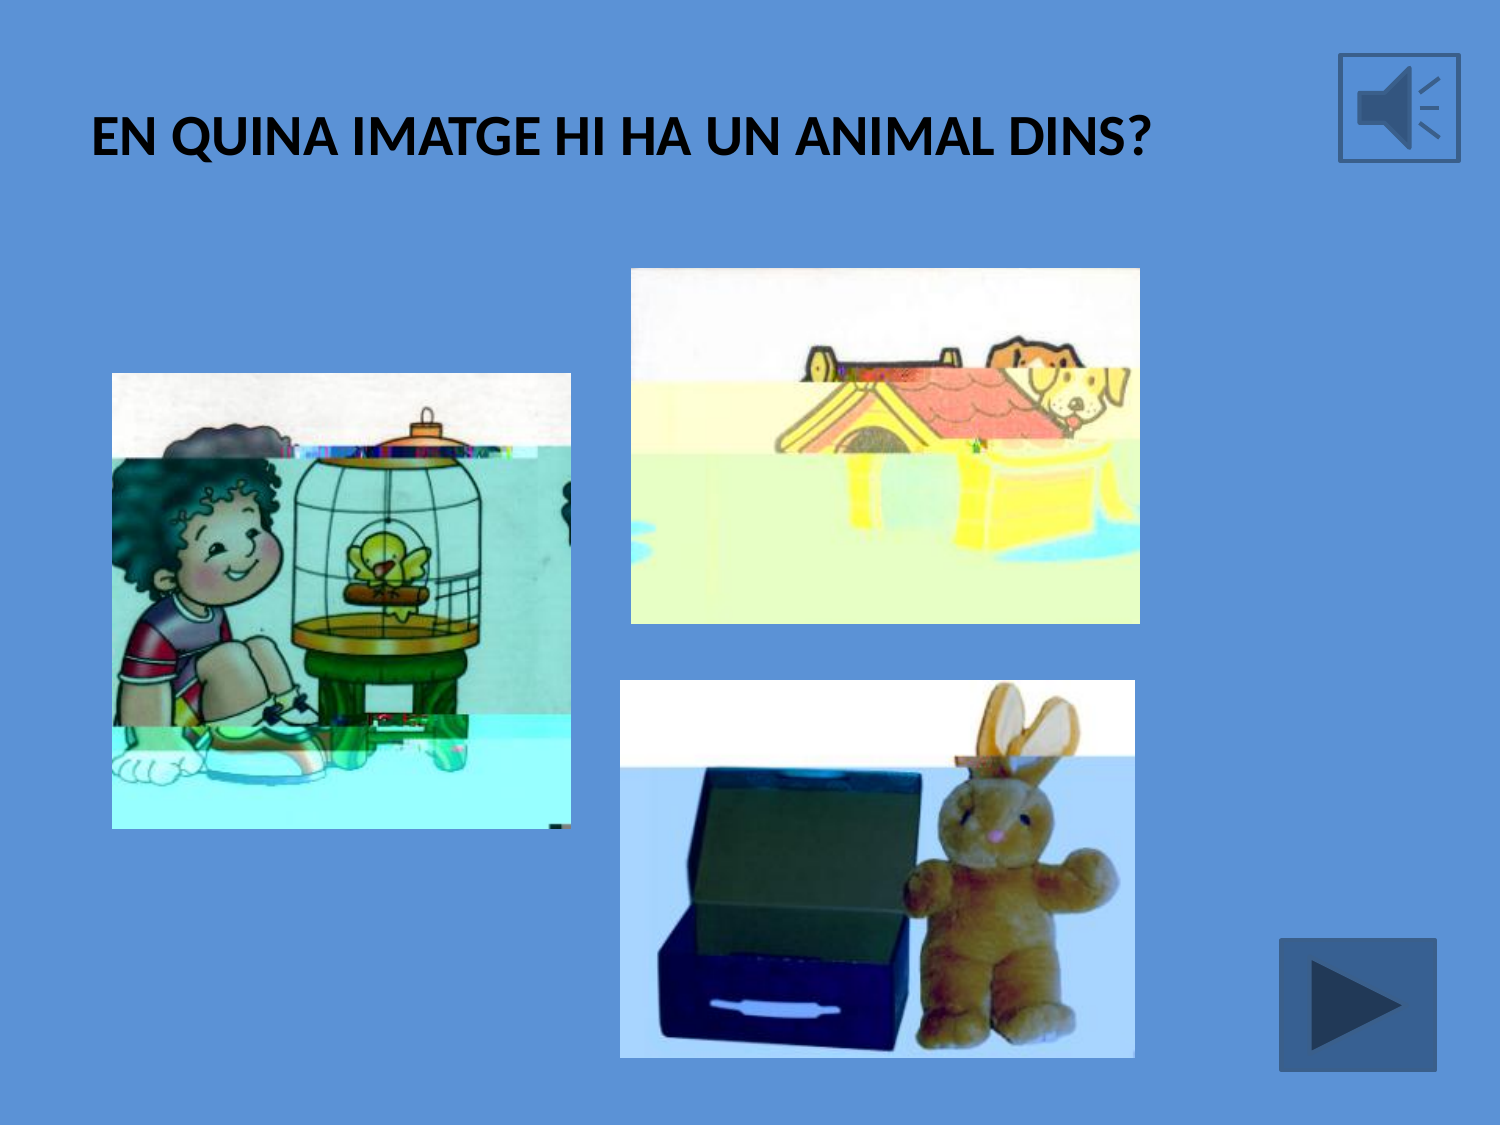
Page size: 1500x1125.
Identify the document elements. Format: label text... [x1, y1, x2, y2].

text_box [1279, 938, 1437, 1072]
picture [111, 373, 572, 829]
picture [619, 680, 1135, 1058]
picture [631, 268, 1141, 624]
text_box [1338, 53, 1461, 163]
text_box EN QUINA IMATGE HI HA UN ANIMAL DINS? [76, 90, 1294, 175]
